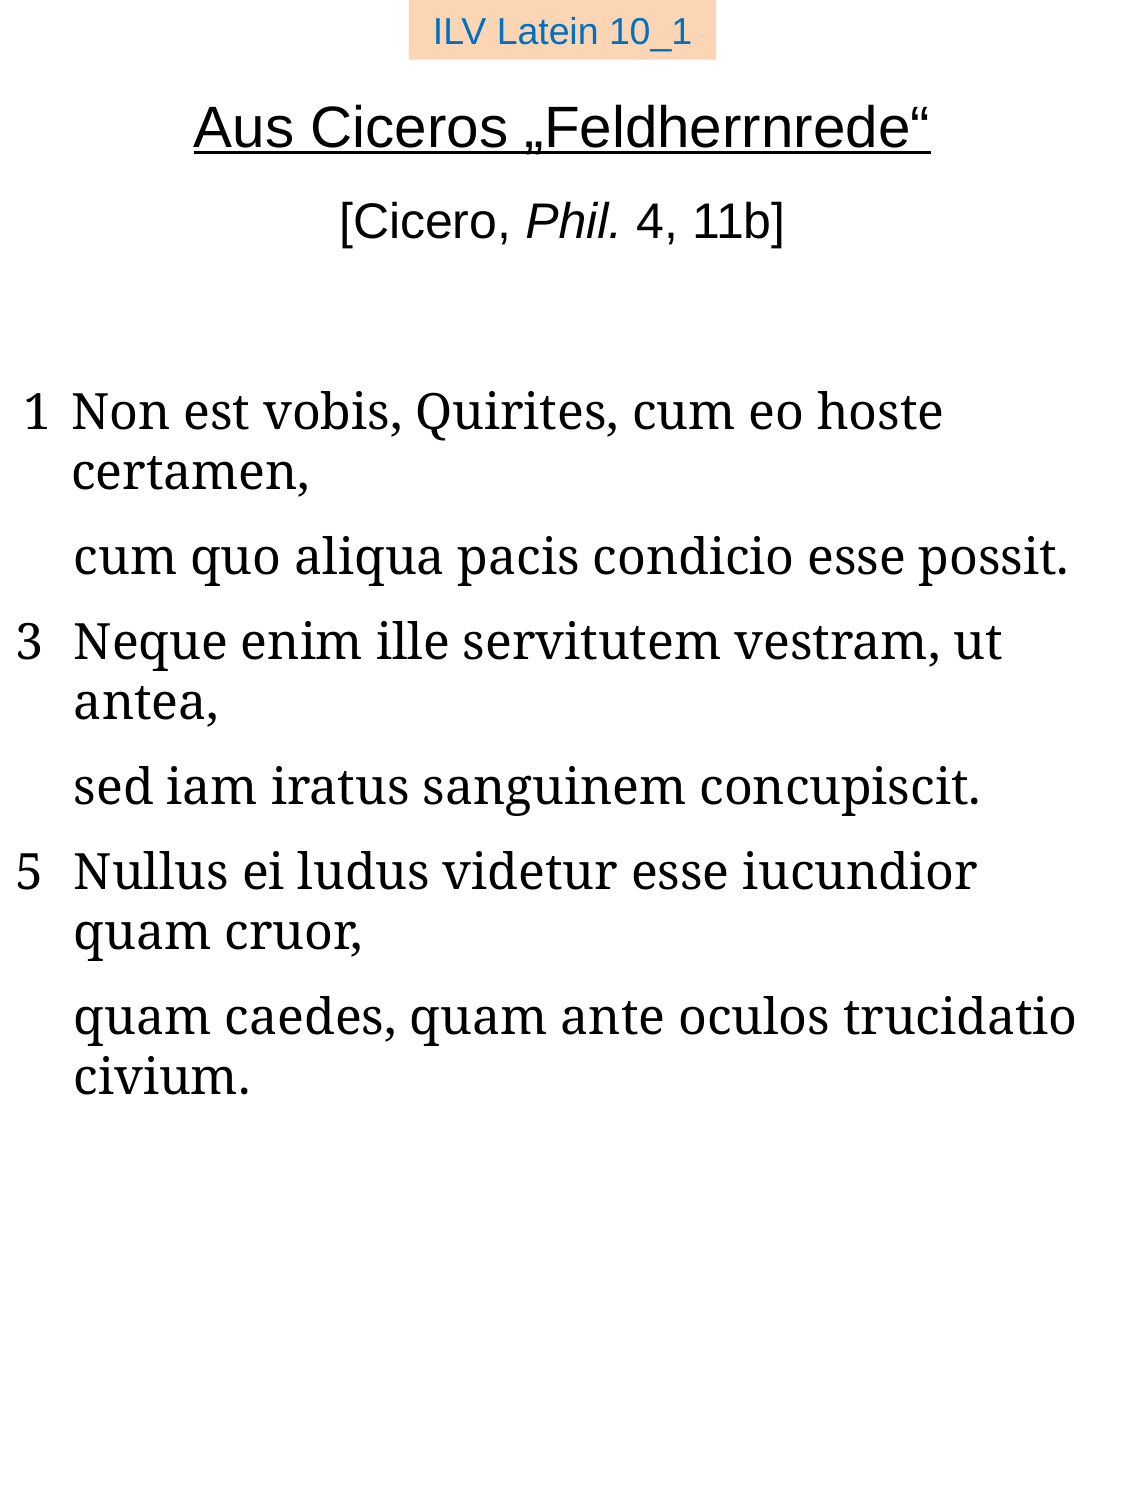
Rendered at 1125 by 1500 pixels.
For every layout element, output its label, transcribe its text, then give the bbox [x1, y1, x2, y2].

text_box ILV Latein 10_1 [408, 0, 717, 60]
list 1 Non est vobis, Quirites, cum eo hoste certamen, cum quo aliqua pacis condicio esse possit. Neque enim ille servitutem vestram, ut antea, sed iam iratus sanguinem concupiscit. 5 Nullus ei ludus videtur esse iucundior quam cruor, quam caedes, quam ante oculos trucidatio civium. [0, 371, 1125, 1500]
text_box Aus Ciceros „Feldherrnrede“ [148, 64, 976, 183]
title [Cicero, Phil. 4, 11b] [273, 183, 852, 254]
